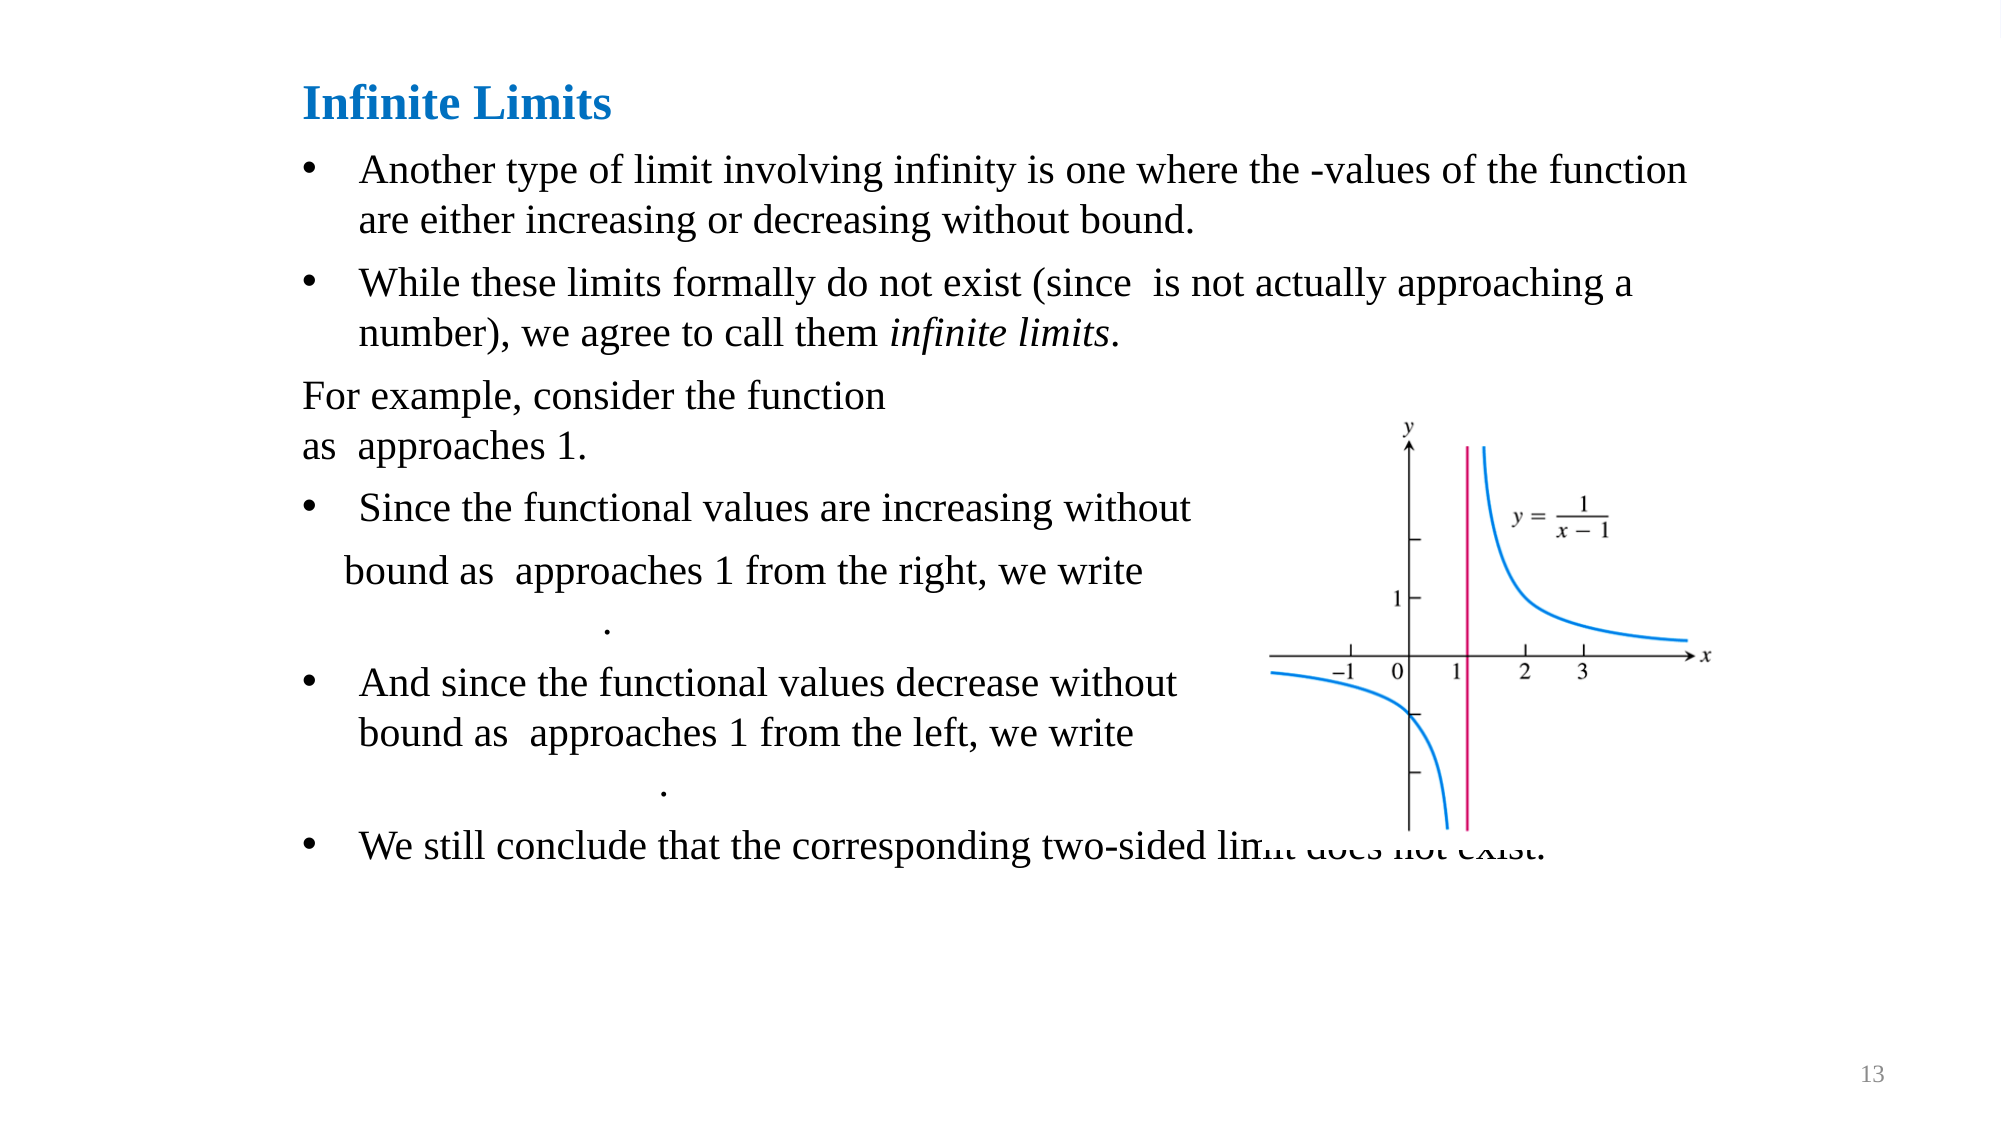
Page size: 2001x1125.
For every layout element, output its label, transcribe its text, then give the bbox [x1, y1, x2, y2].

picture [1262, 399, 1721, 851]
slide_number 13 [1433, 1042, 1900, 1103]
